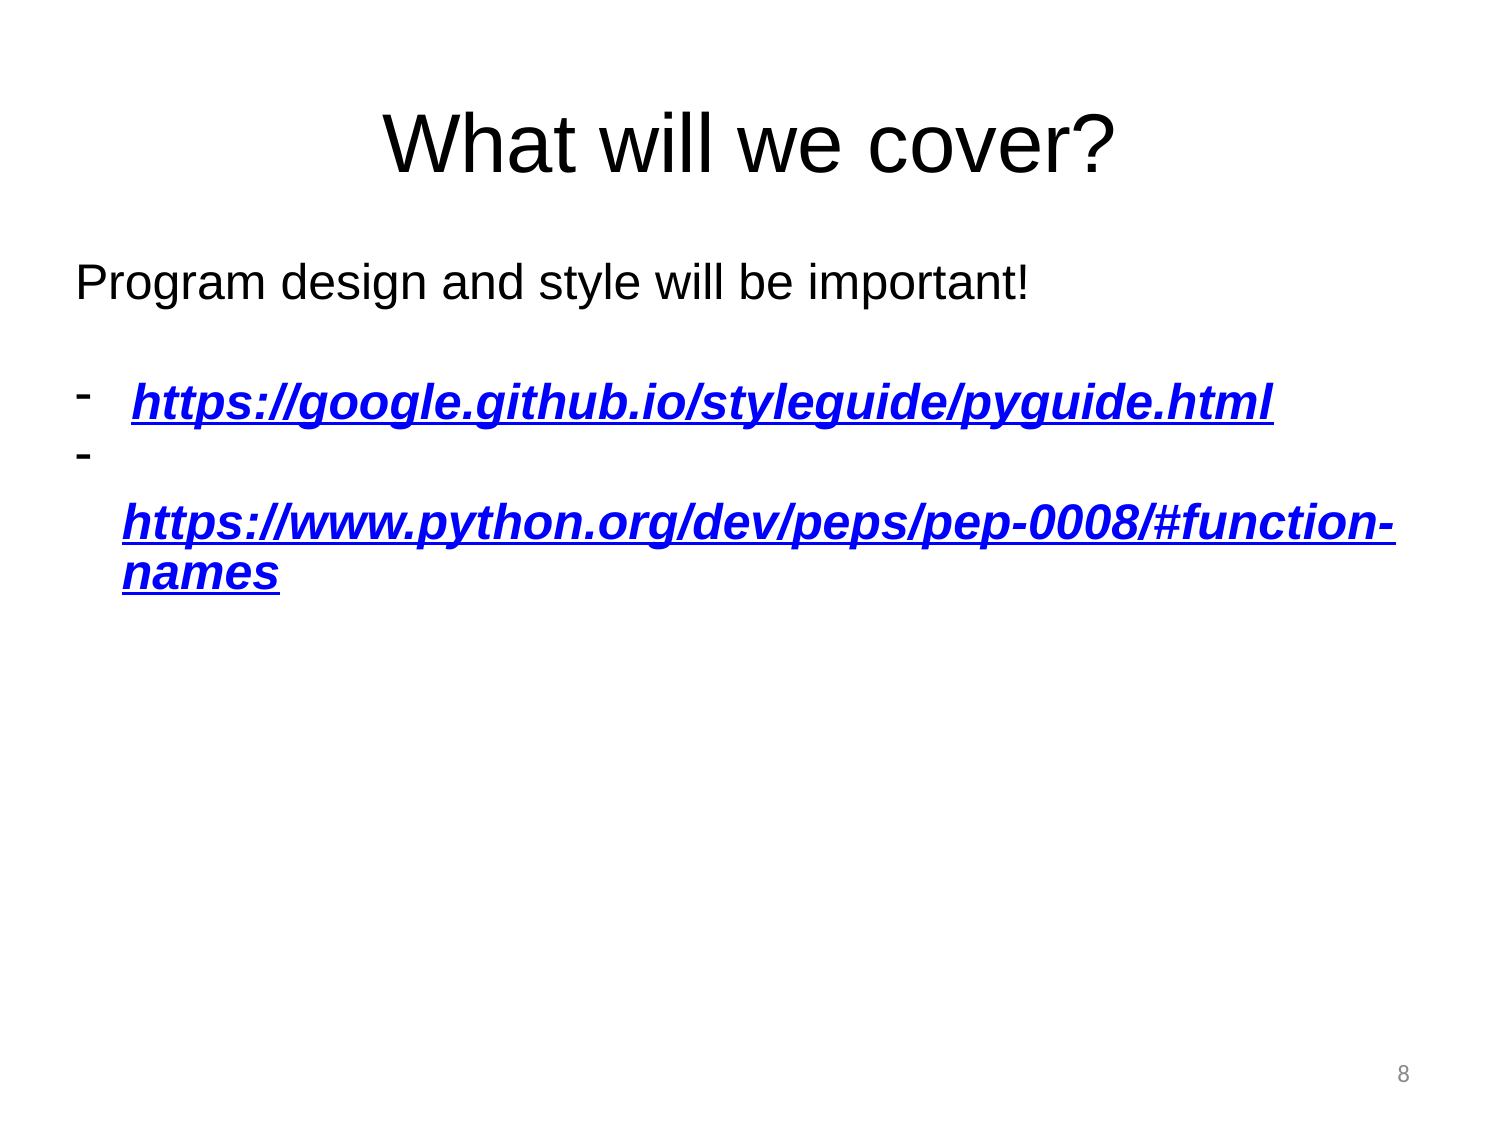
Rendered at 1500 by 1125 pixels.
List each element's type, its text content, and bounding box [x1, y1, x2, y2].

subtitle Program design and style will be important! https://google.github.io/styleguide/pyguide.html https://www.python.org/dev/peps/pep-0008/#function-names [75, 249, 1425, 950]
slide_number 8 [1074, 1042, 1425, 1103]
title What will we cover? [75, 44, 1425, 233]
